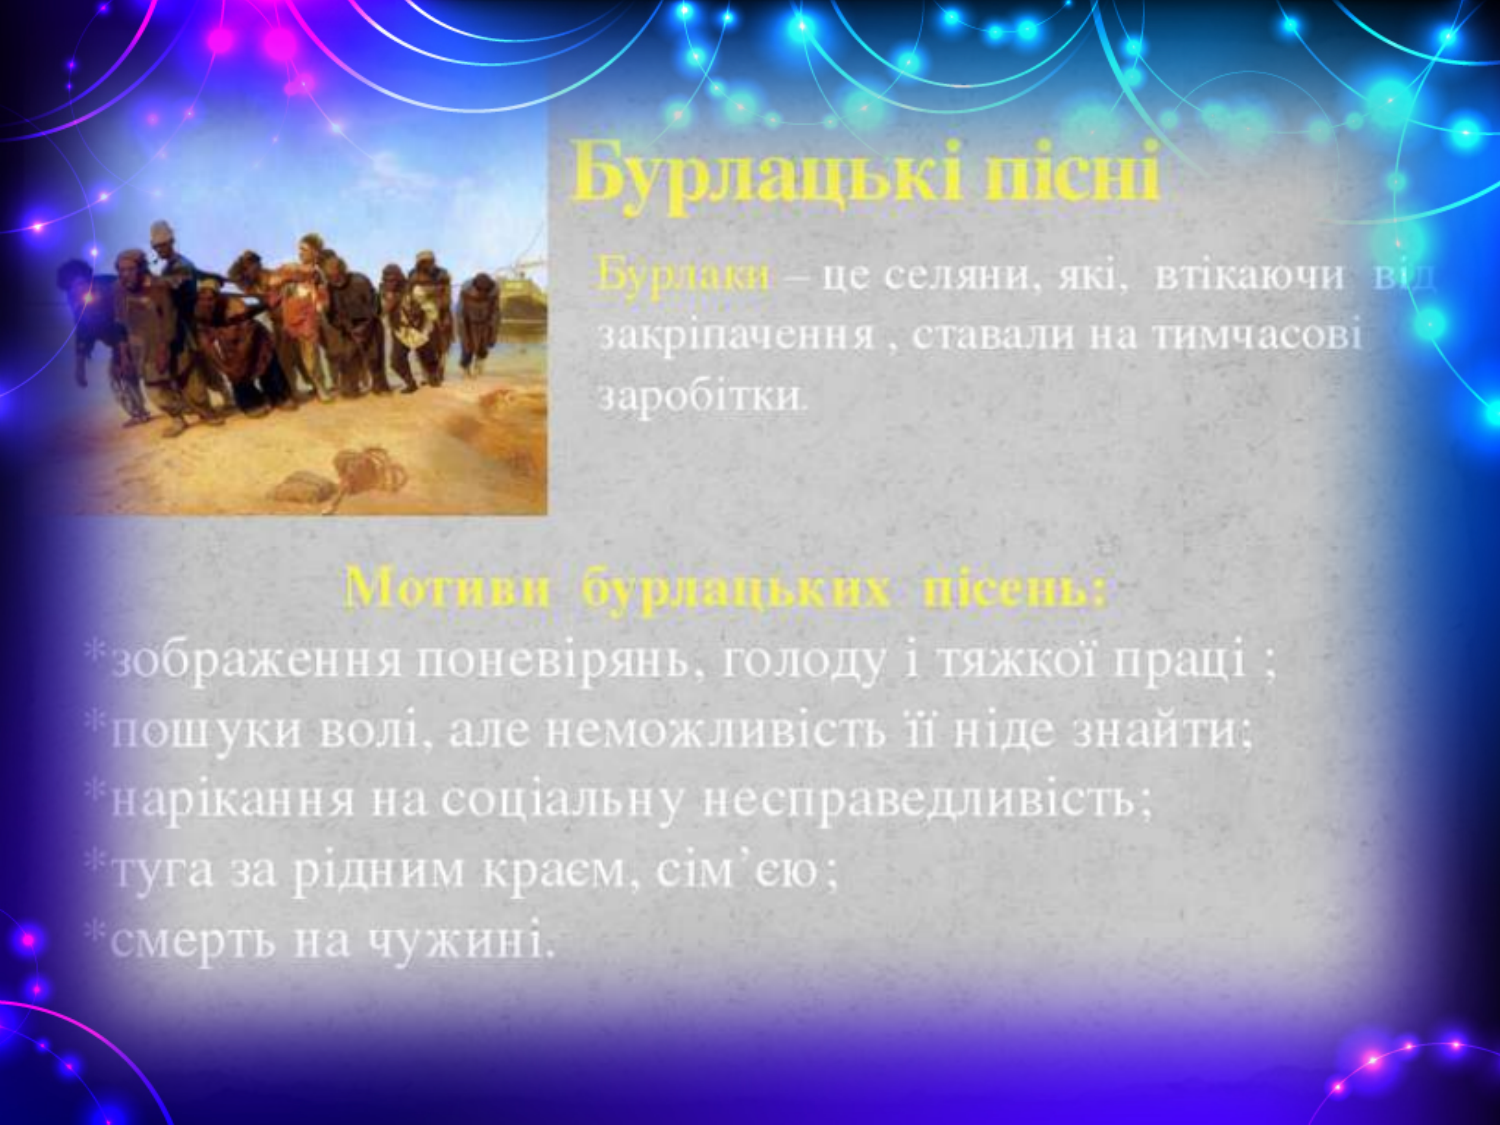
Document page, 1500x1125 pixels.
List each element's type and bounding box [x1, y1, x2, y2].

list [0, 0, 1500, 1125]
